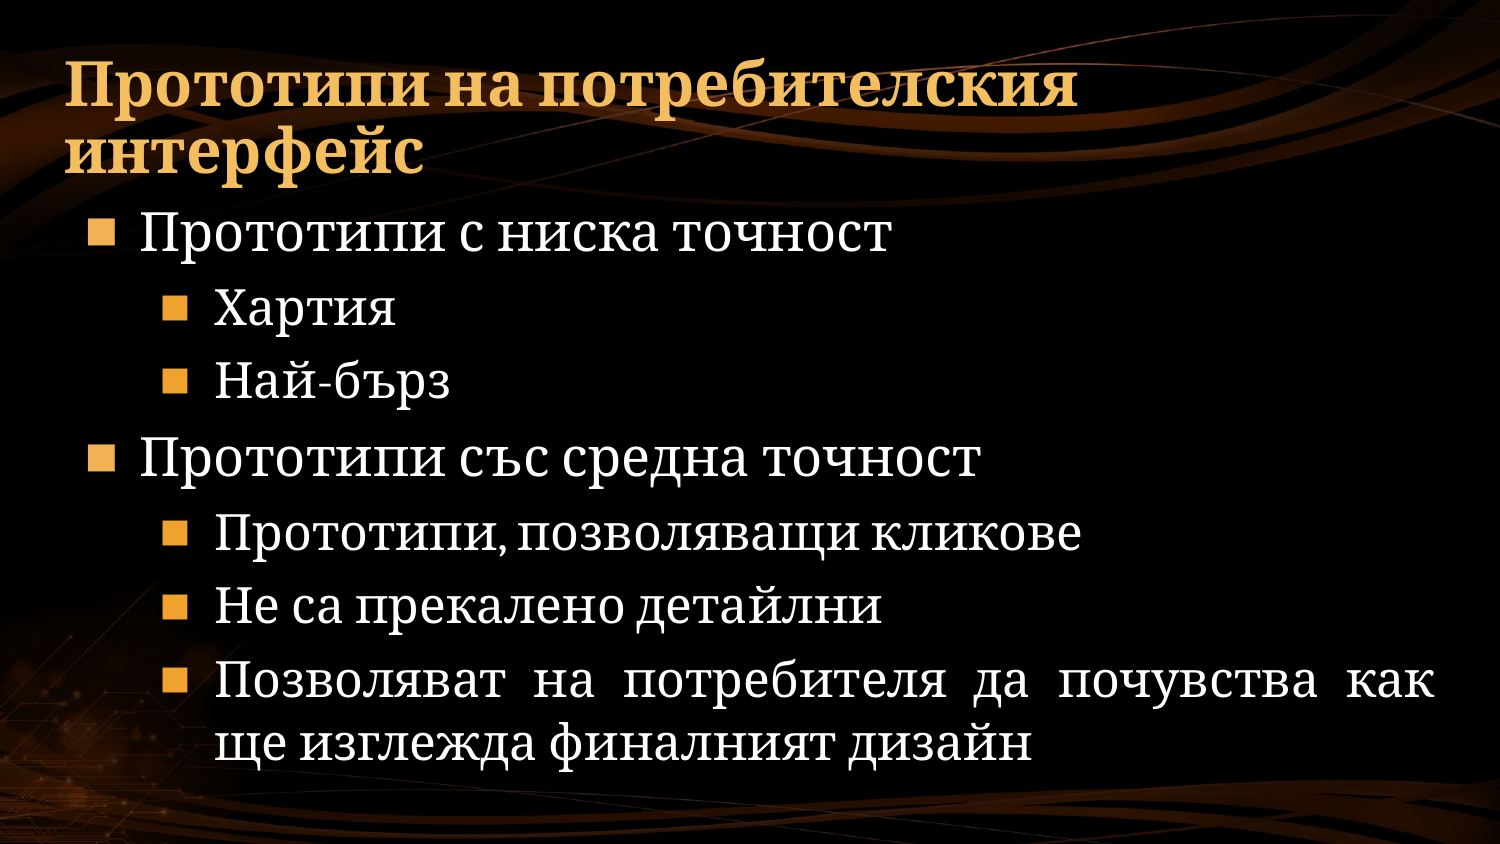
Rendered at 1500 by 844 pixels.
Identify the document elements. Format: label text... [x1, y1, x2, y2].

list Прототипи с ниска точност Хартия Най-бърз Прототипи със средна точност Прототипи, позволяващи кликове Не са прекалено детайлни Позволяват на потребителя да почувства как ще изглежда финалният дизайн [51, 189, 1449, 821]
picture [0, 0, 1500, 844]
title Прототипи на потребителския интерфейс [51, 72, 1449, 167]
